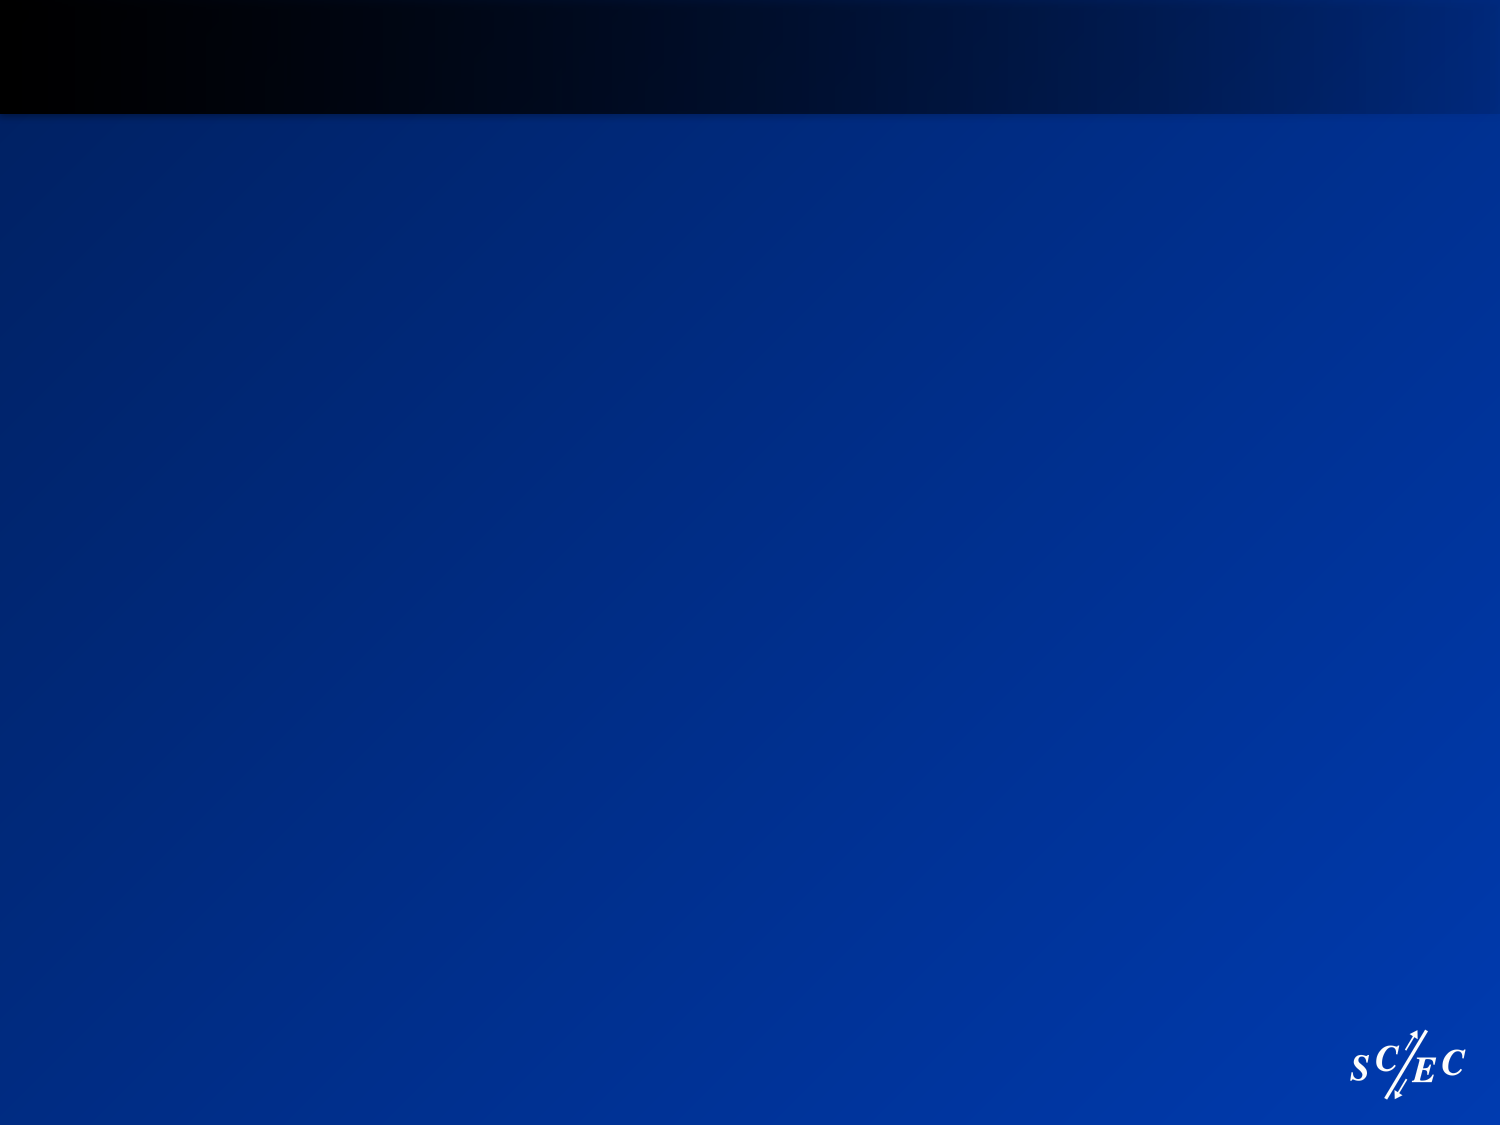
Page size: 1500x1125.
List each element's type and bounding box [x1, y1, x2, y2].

picture [1347, 1027, 1468, 1102]
